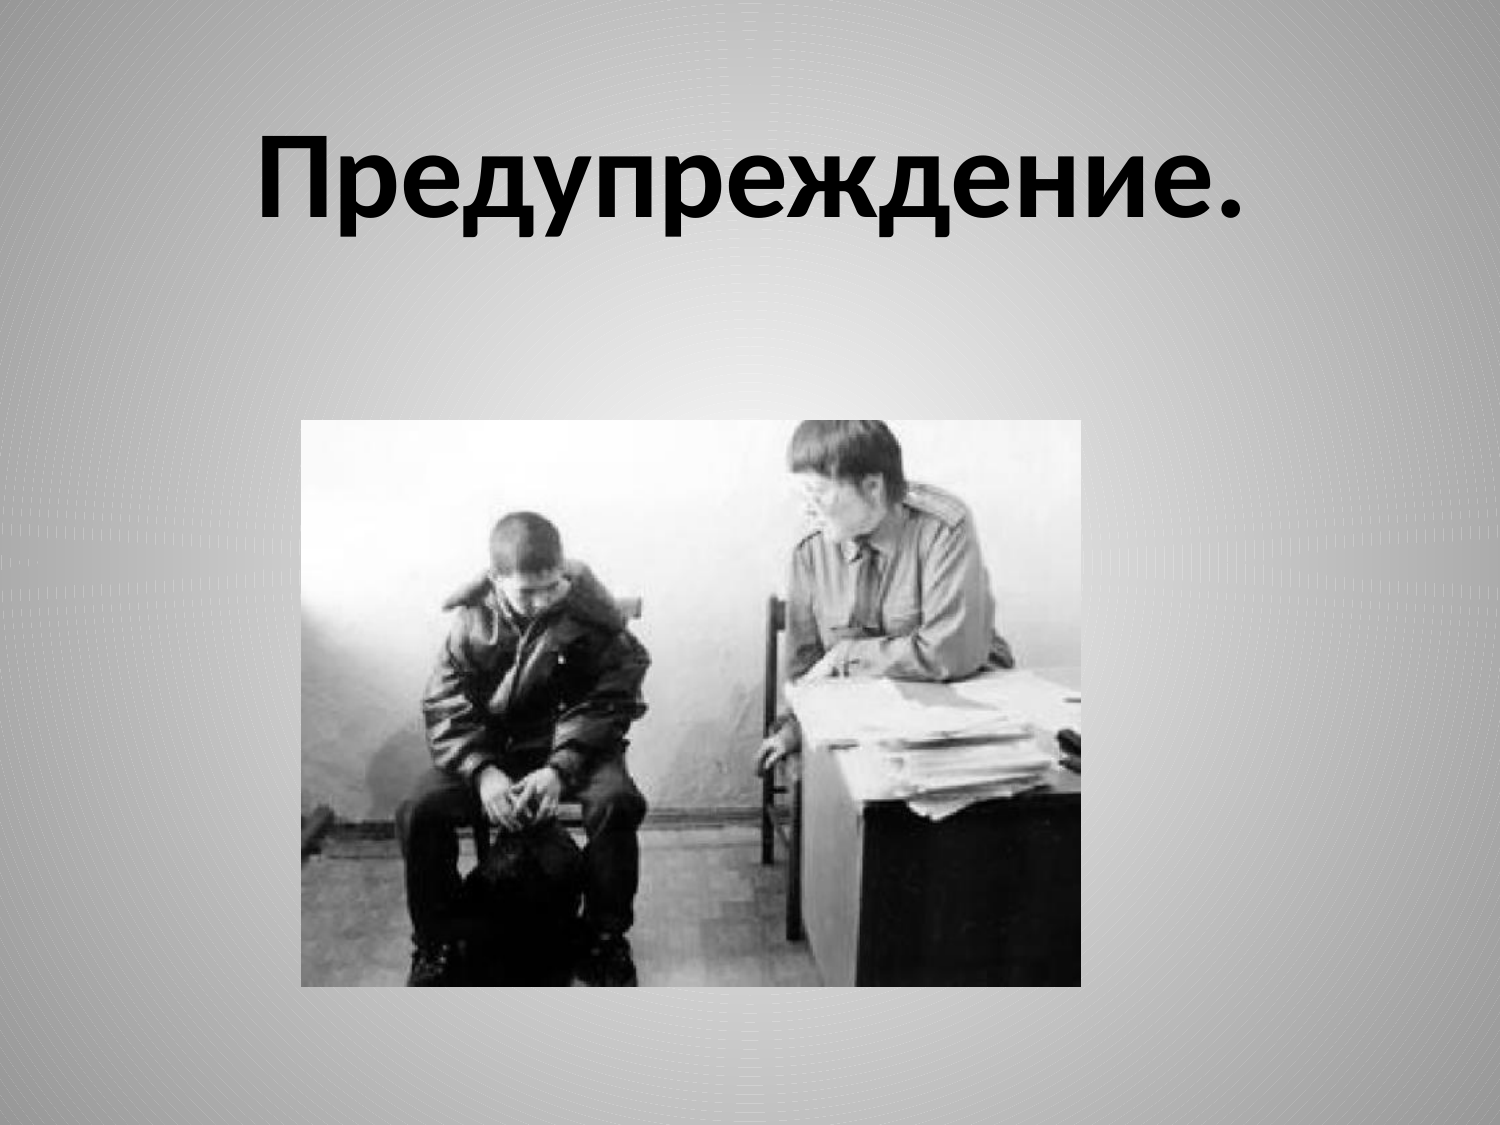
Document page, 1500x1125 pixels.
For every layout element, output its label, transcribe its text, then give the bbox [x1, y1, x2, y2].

title Предупреждение. [76, 149, 1427, 337]
picture [300, 420, 1081, 988]
